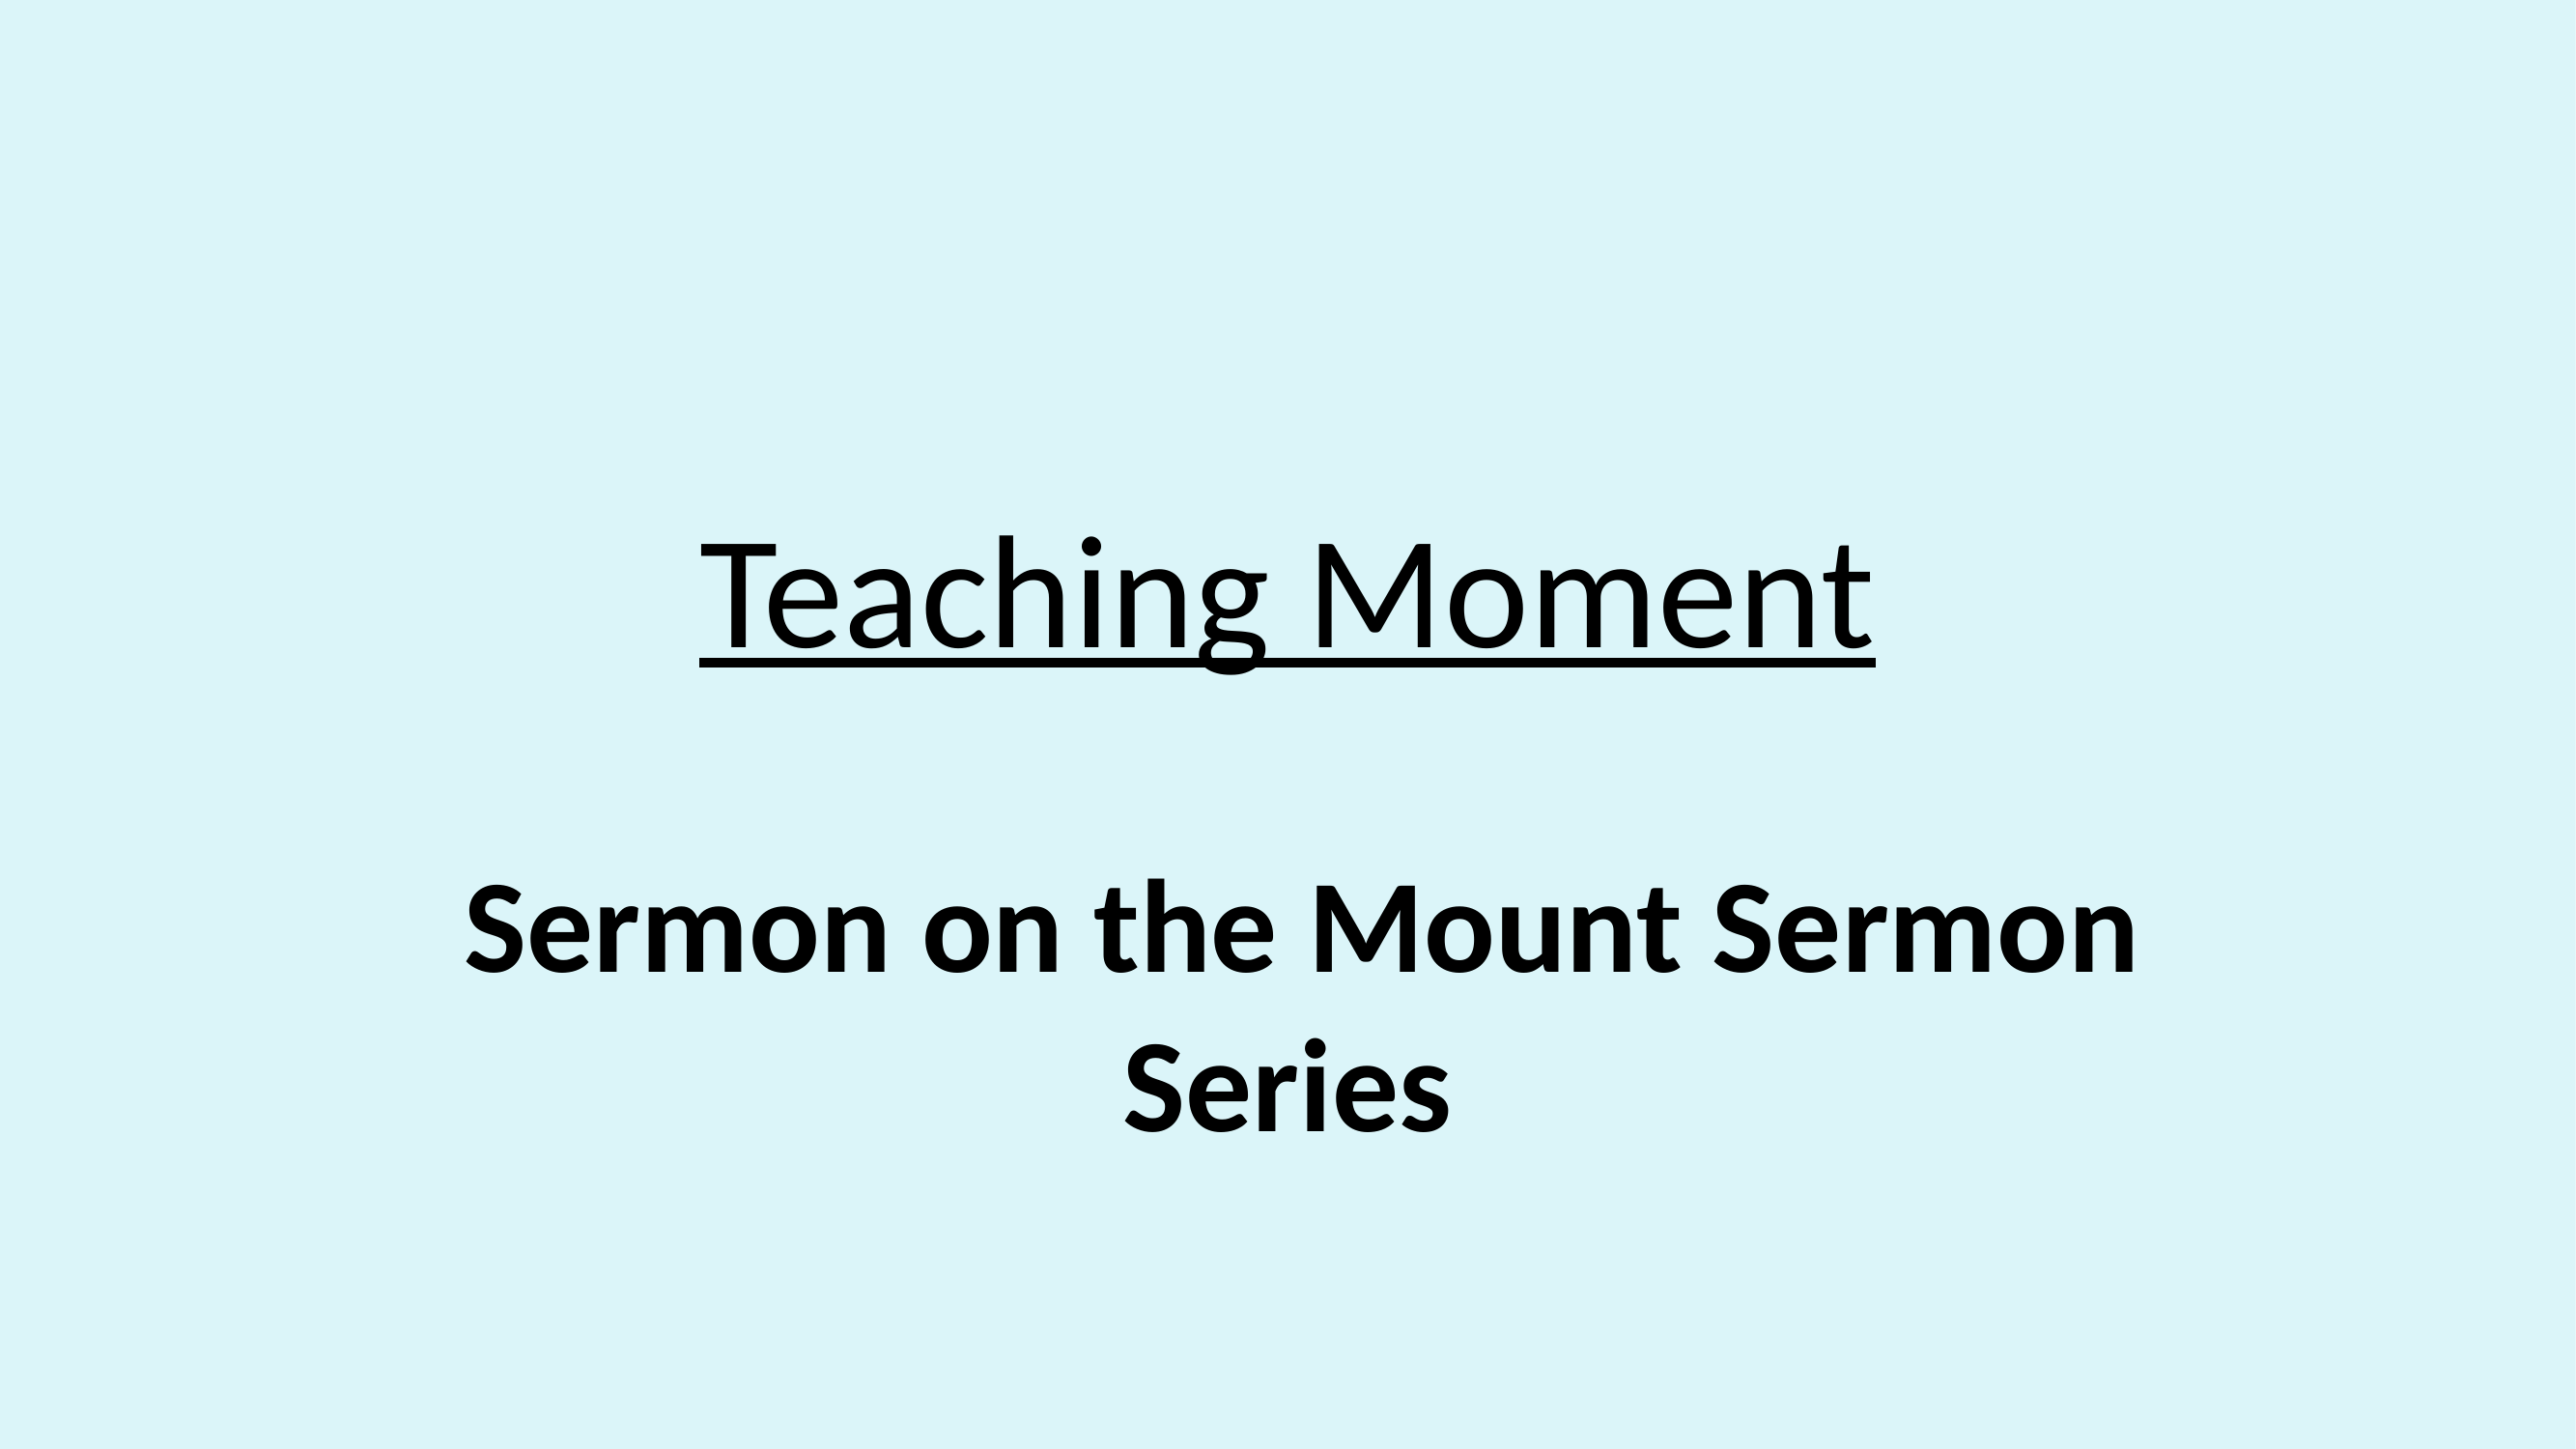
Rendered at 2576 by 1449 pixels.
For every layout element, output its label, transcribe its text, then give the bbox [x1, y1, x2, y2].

title Teaching Moment Sermon on the Mount Sermon Series [322, 724, 2254, 1268]
